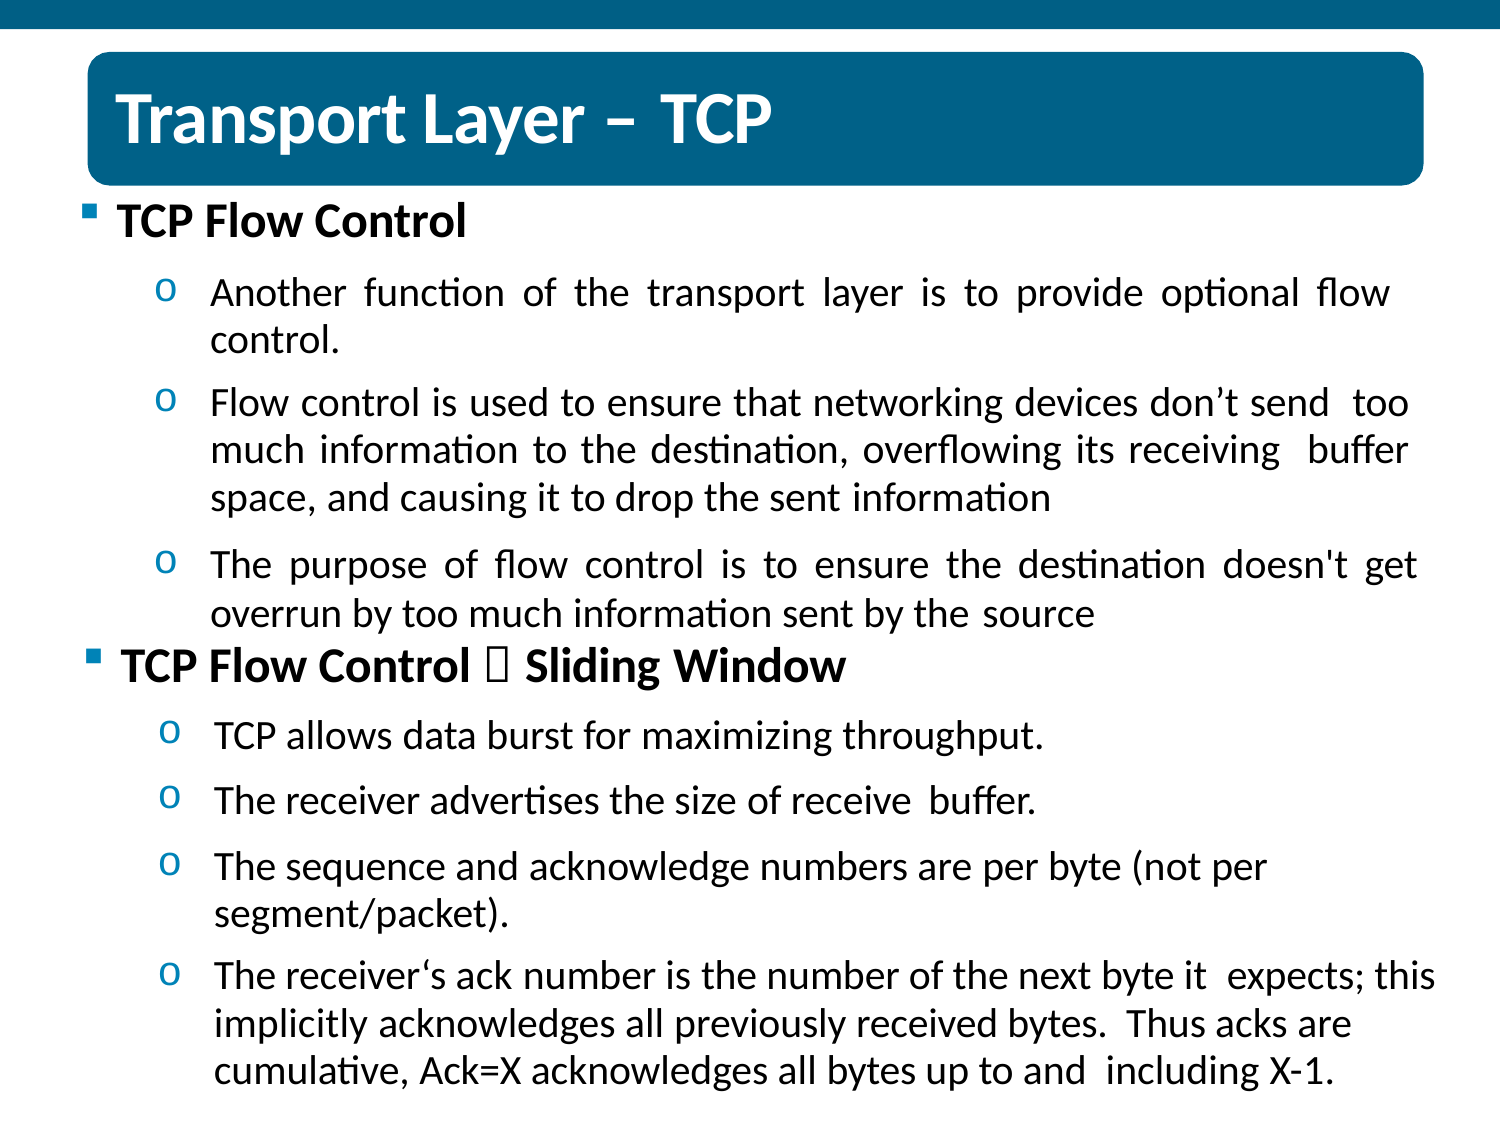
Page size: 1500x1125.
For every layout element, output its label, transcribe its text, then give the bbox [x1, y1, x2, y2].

title Transport Layer – TCP [113, 66, 787, 165]
text_box TCP Flow Control  Sliding Window TCP allows data burst for maximizing throughput. The receiver advertises the size of receive buffer. The sequence and acknowledge numbers are per byte (not per segment/packet). The receiver‘s ack number is the number of the next byte it expects; this implicitly acknowledges all previously received bytes. Thus acks are cumulative, Ack=X acknowledges all bytes up to and including X-1. [80, 612, 1493, 1095]
text_box [87, 51, 1424, 165]
text_box TCP Flow Control Another function of the transport layer is to provide optional flow control. Flow control is used to ensure that networking devices don’t send too much information to the destination, overflowing its receiving buffer space, and causing it to drop the sent information The purpose of flow control is to ensure the destination doesn't get overrun by too much information sent by the source [76, 165, 1435, 636]
